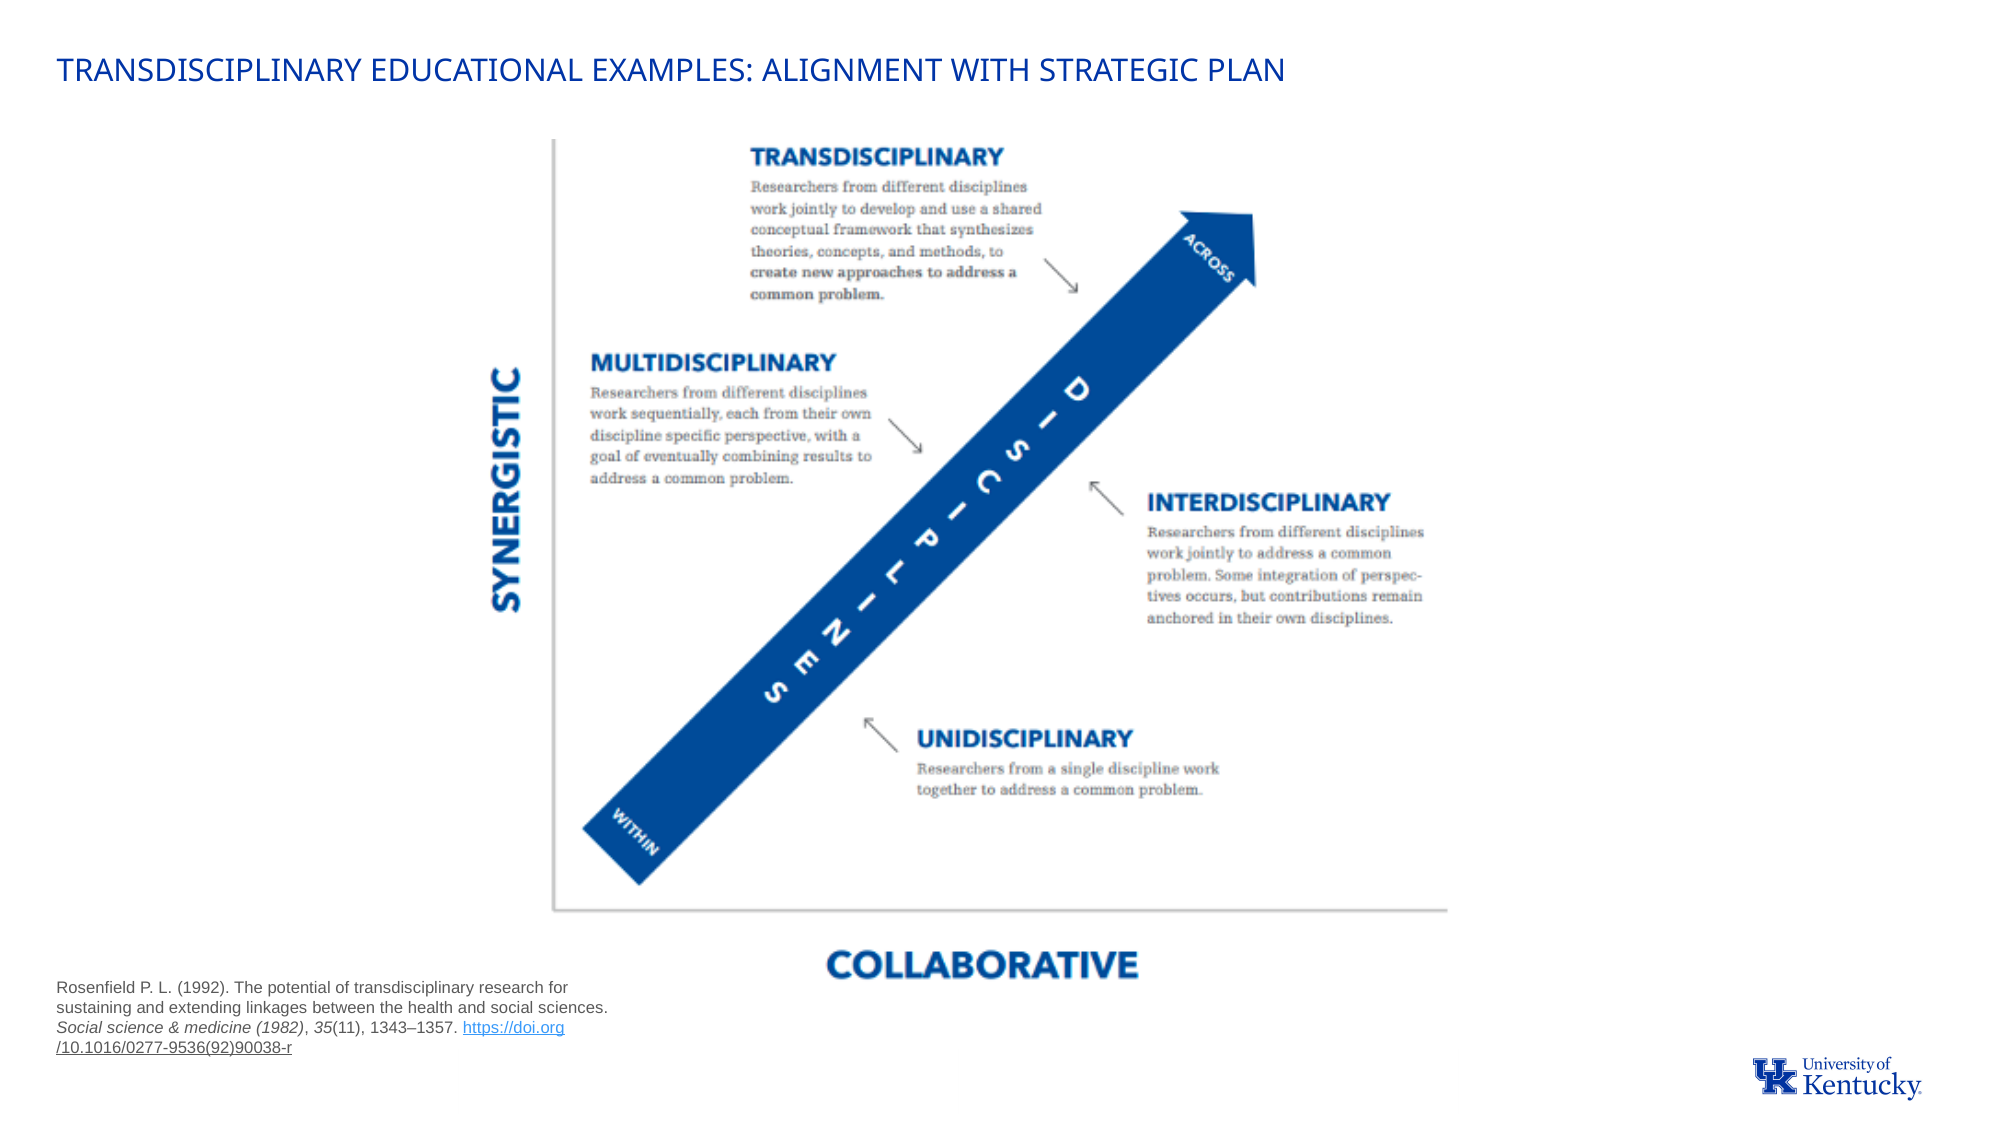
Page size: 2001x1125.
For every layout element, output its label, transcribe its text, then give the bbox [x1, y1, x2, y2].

text_box Rosenfield P. L. (1992). The potential of transdisciplinary research for sustaining and extending linkages between the health and social sciences. Social science & medicine (1982), 35(11), 1343–1357. https://doi.org/10.1016/0277-9536(92)90038-r [41, 969, 628, 1064]
list Transdisciplinary educational examples: alignment with strategic plan [41, 46, 1892, 85]
picture [146, 1049, 1959, 1114]
picture [460, 139, 1540, 1011]
